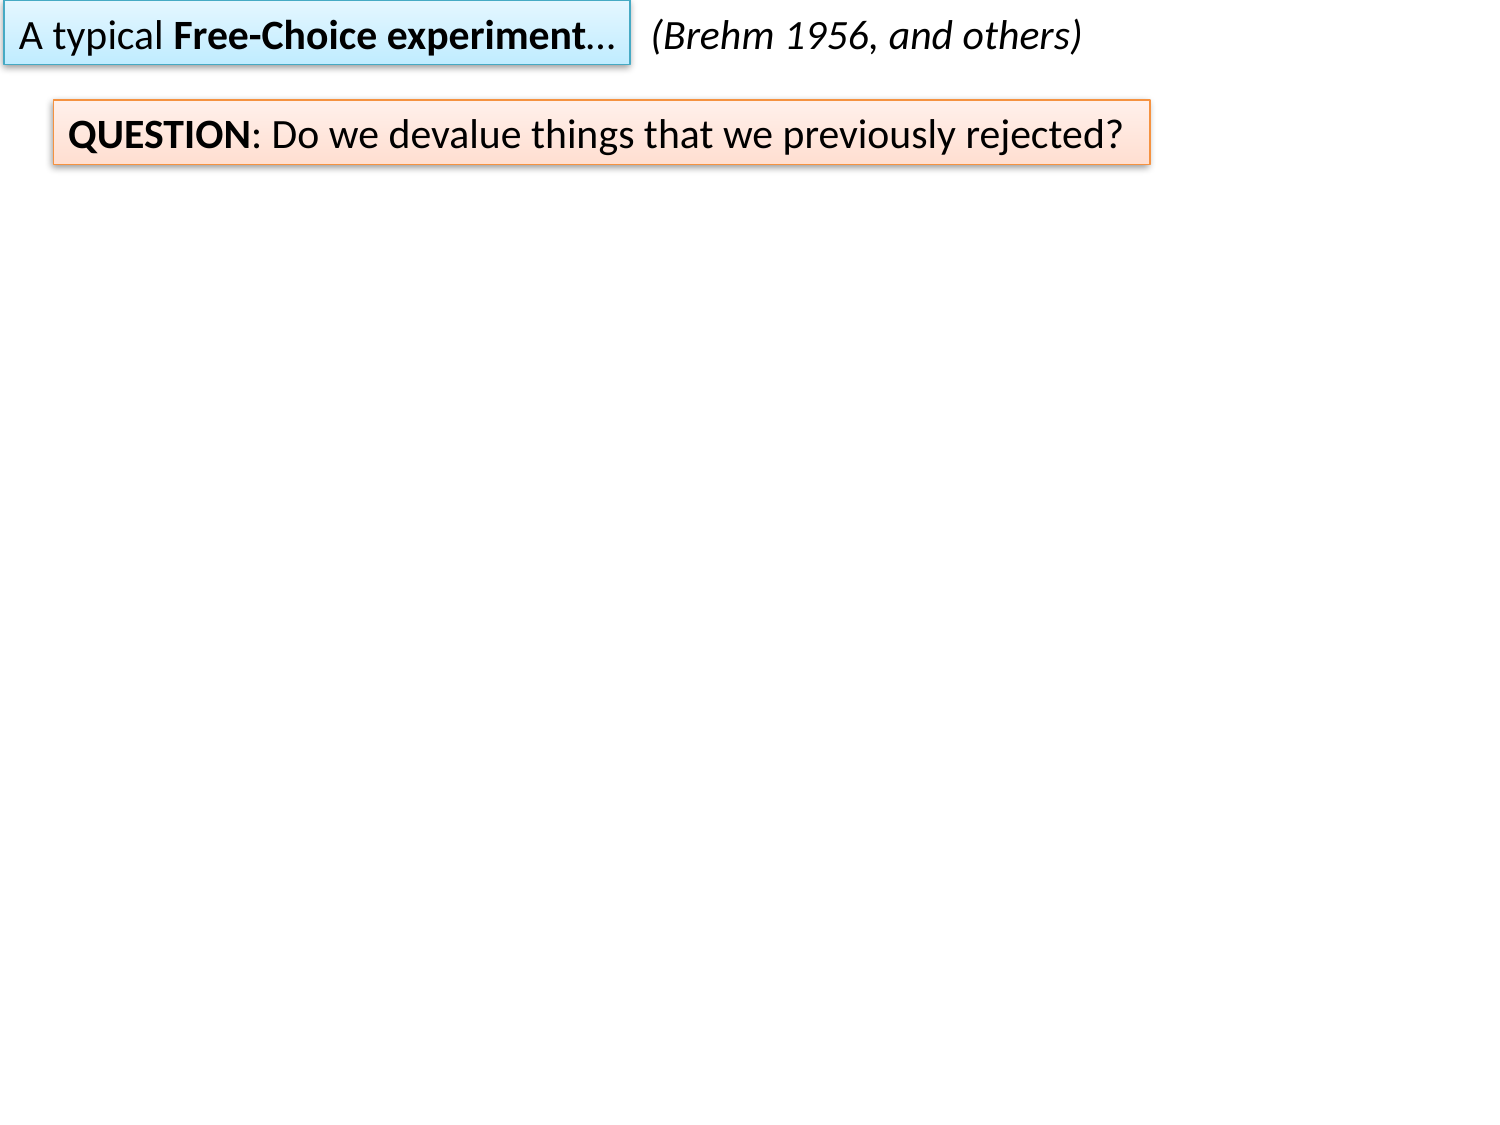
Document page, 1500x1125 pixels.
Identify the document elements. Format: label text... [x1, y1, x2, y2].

text_box A typical Free-Choice experiment… [3, 0, 631, 65]
text_box QUESTION: Do we devalue things that we previously rejected? [53, 99, 1151, 165]
text_box (Brehm 1956, and others) [635, 0, 1099, 66]
